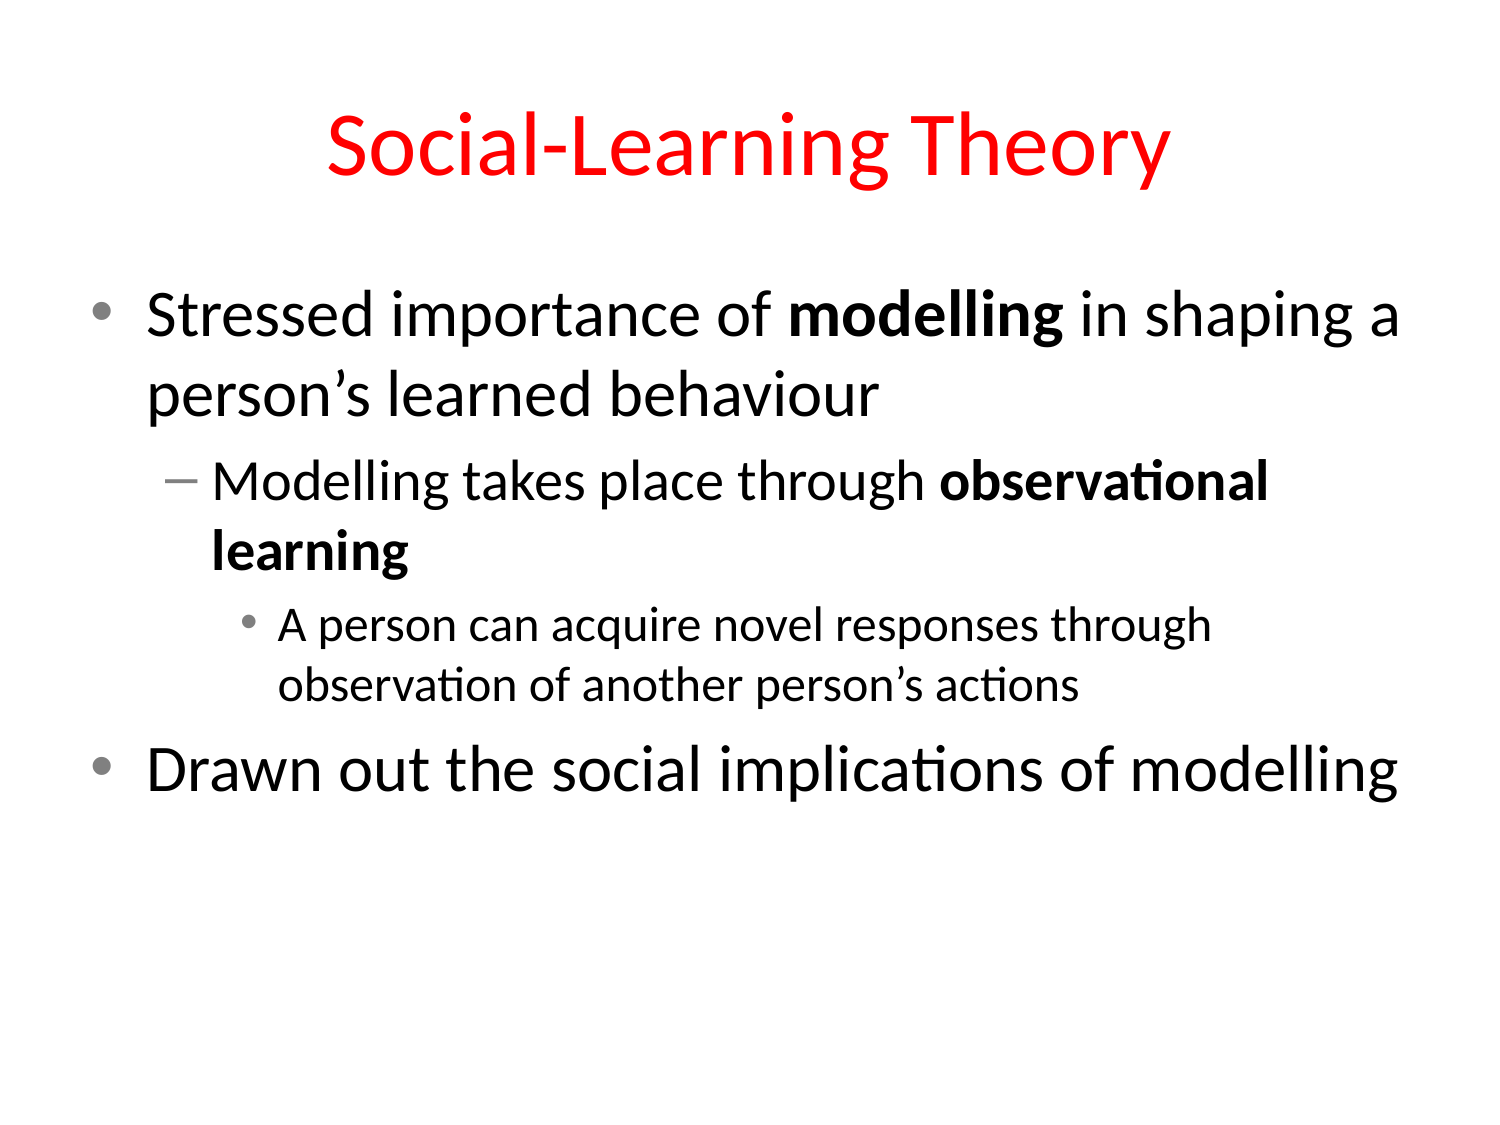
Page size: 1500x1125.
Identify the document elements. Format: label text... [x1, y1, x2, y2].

list Stressed importance of modelling in shaping a person’s learned behaviour Modelling takes place through observational learning A person can acquire novel responses through observation of another person’s actions Drawn out the social implications of modelling [75, 262, 1425, 1005]
title Social-Learning Theory [75, 45, 1425, 233]
